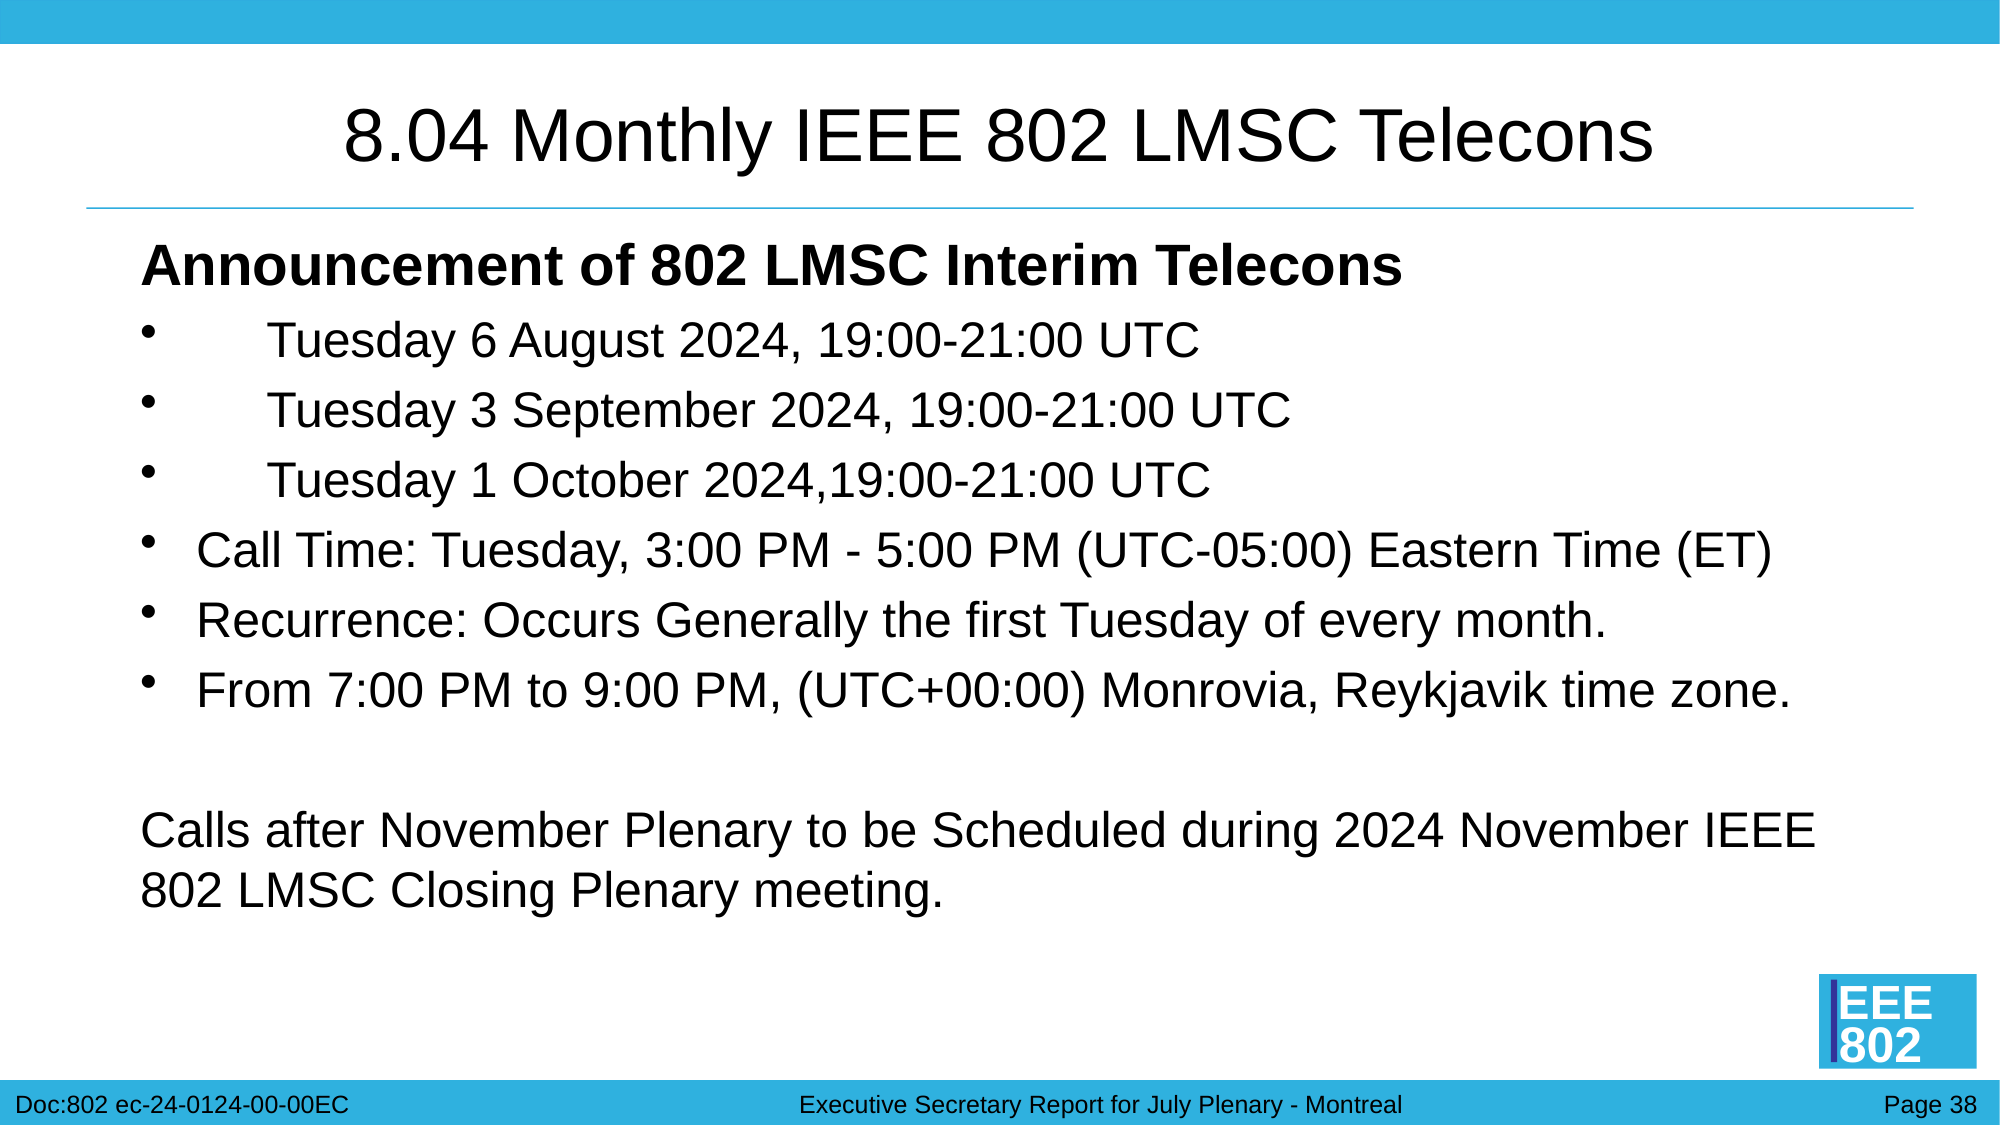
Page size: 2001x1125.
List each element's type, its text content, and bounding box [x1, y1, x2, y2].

title 8.04 Monthly IEEE 802 LMSC Telecons [99, 66, 1900, 197]
list Announcement of 802 LMSC Interim Telecons Tuesday 6 August 2024, 19:00-21:00 UTC Tuesday 3 September 2024, 19:00-21:00 UTC Tuesday 1 October 2024,19:00-21:00 UTC Call Time: Tuesday, 3:00 PM - 5:00 PM (UTC-05:00) Eastern Time (ET) Recurrence: Occurs Generally the first Tuesday of every month. From 7:00 PM to 9:00 PM, (UTC+00:00) Monrovia, Reykjavik time zone. Calls after November Plenary to be Scheduled during 2024 November IEEE 802 LMSC Closing Plenary meeting. [125, 220, 1875, 1038]
